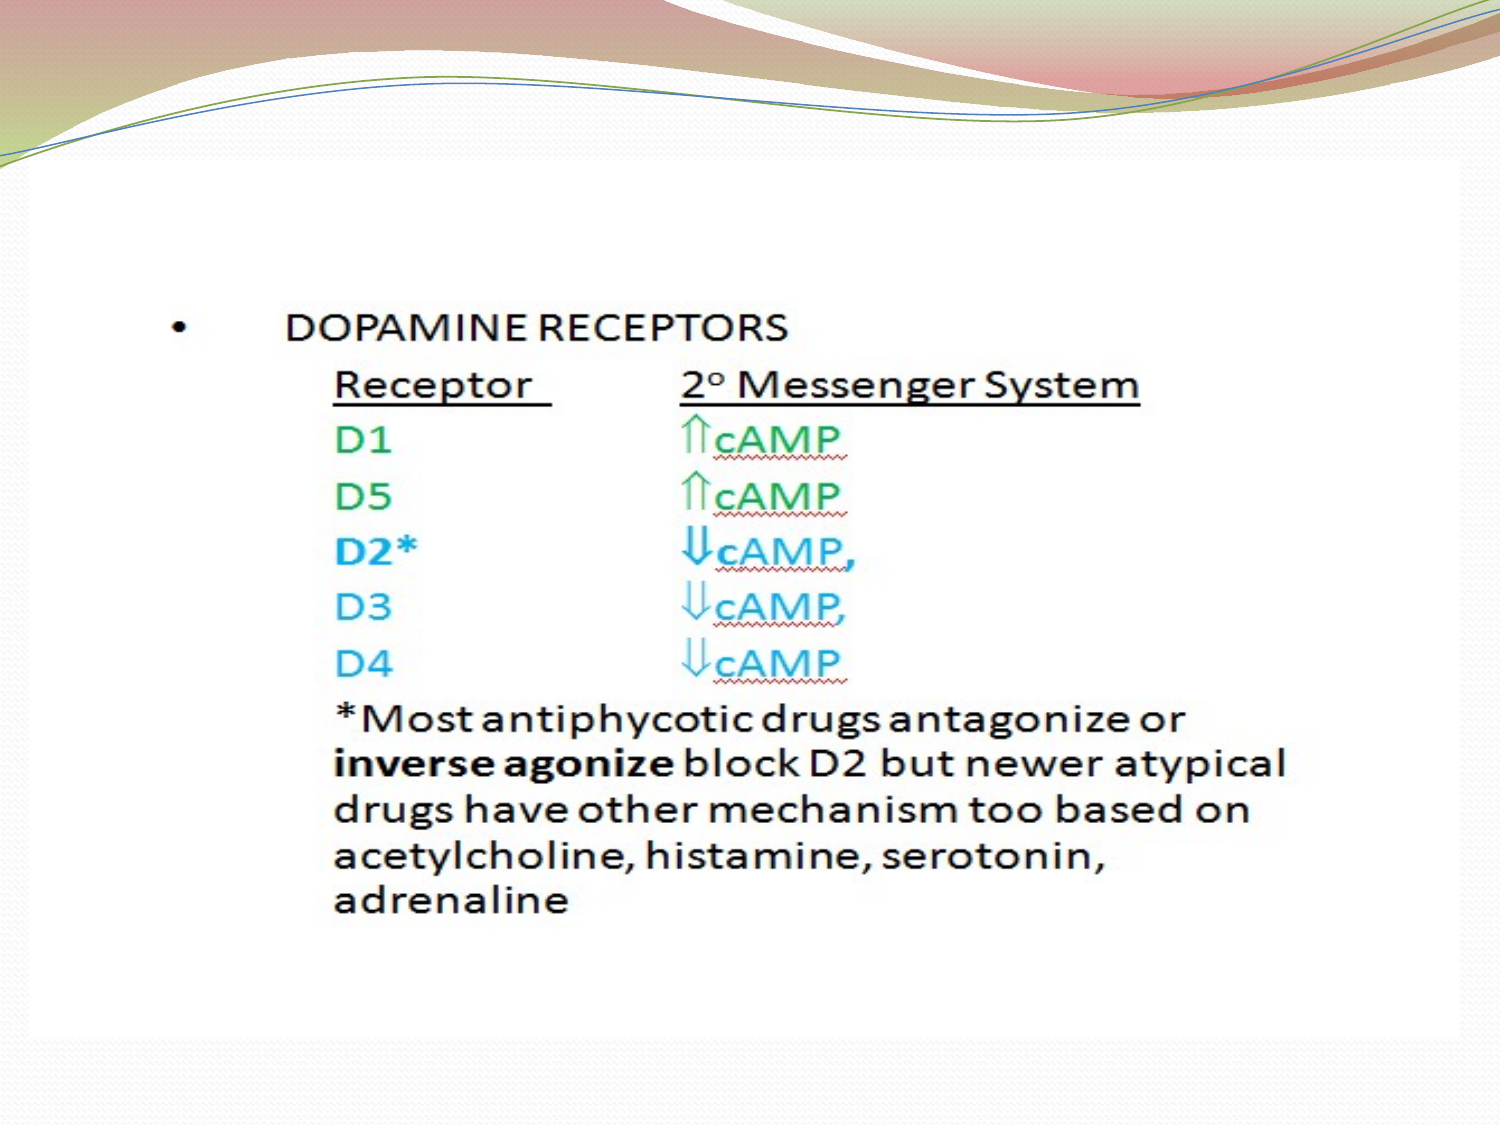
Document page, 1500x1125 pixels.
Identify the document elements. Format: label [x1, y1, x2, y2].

list [29, 160, 1459, 1038]
